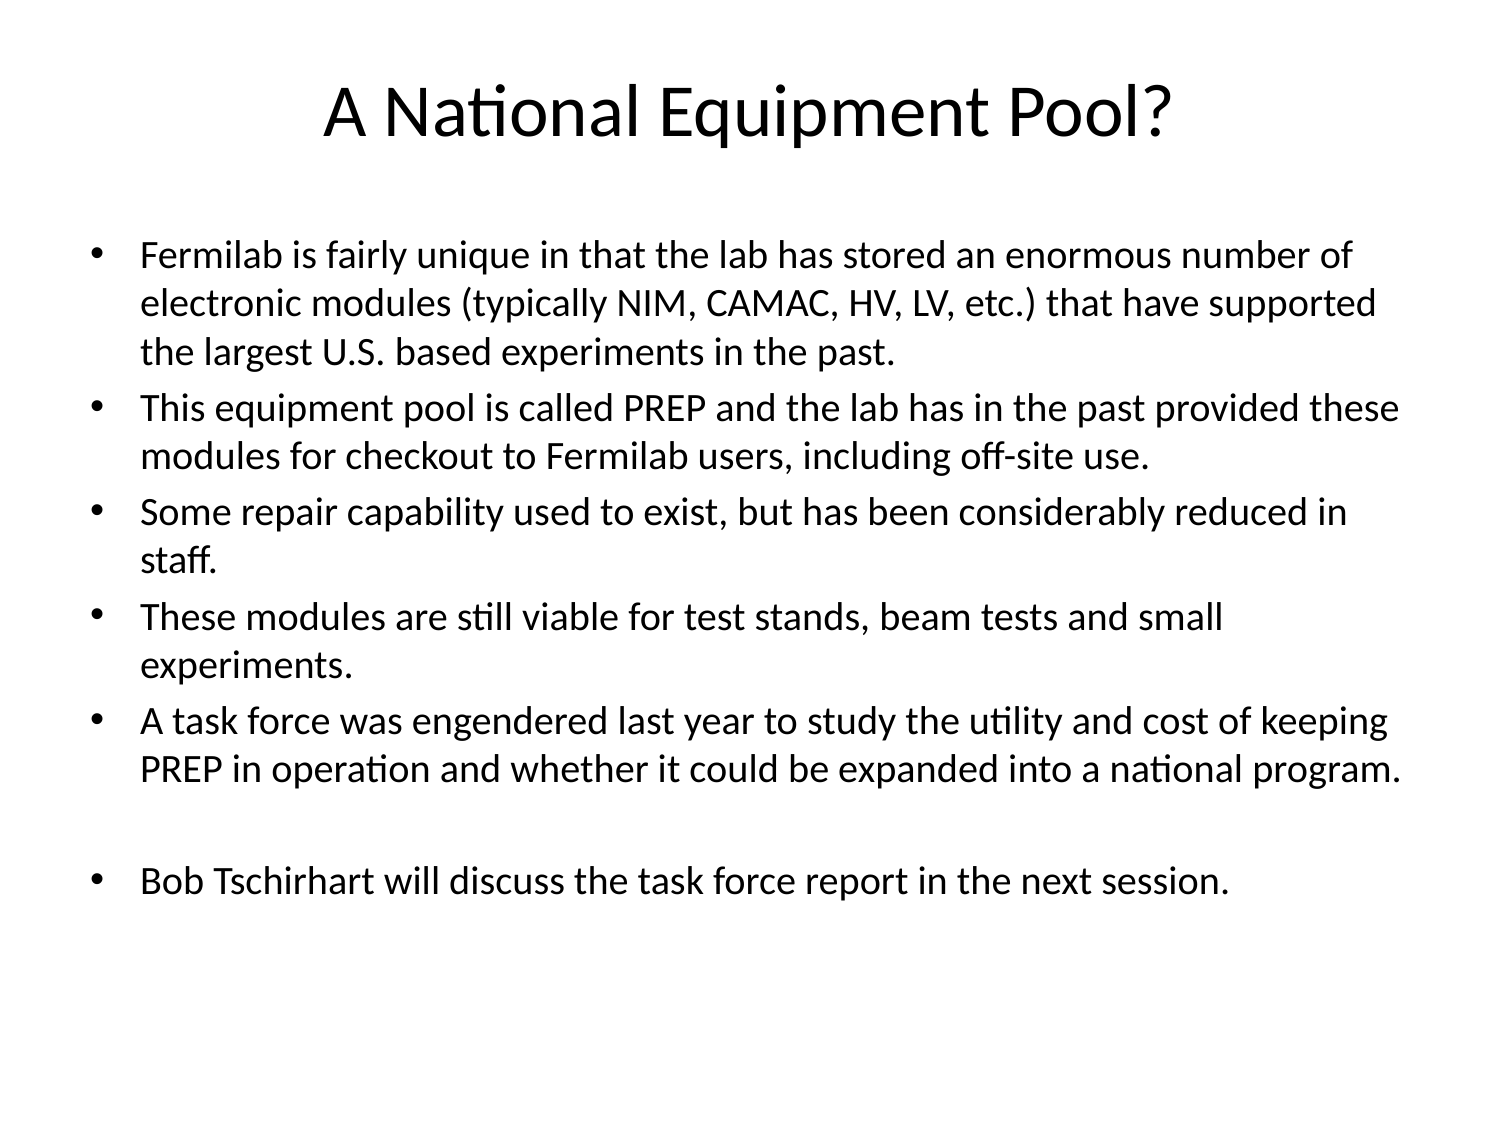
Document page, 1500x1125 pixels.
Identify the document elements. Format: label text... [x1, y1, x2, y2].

list Fermilab is fairly unique in that the lab has stored an enormous number of electronic modules (typically NIM, CAMAC, HV, LV, etc.) that have supported the largest U.S. based experiments in the past. This equipment pool is called PREP and the lab has in the past provided these modules for checkout to Fermilab users, including off-site use. Some repair capability used to exist, but has been considerably reduced in staff. These modules are still viable for test stands, beam tests and small experiments. A task force was engendered last year to study the utility and cost of keeping PREP in operation and whether it could be expanded into a national program. Bob Tschirhart will discuss the task force report in the next session. [75, 220, 1425, 964]
title A National Equipment Pool? [75, 13, 1425, 201]
